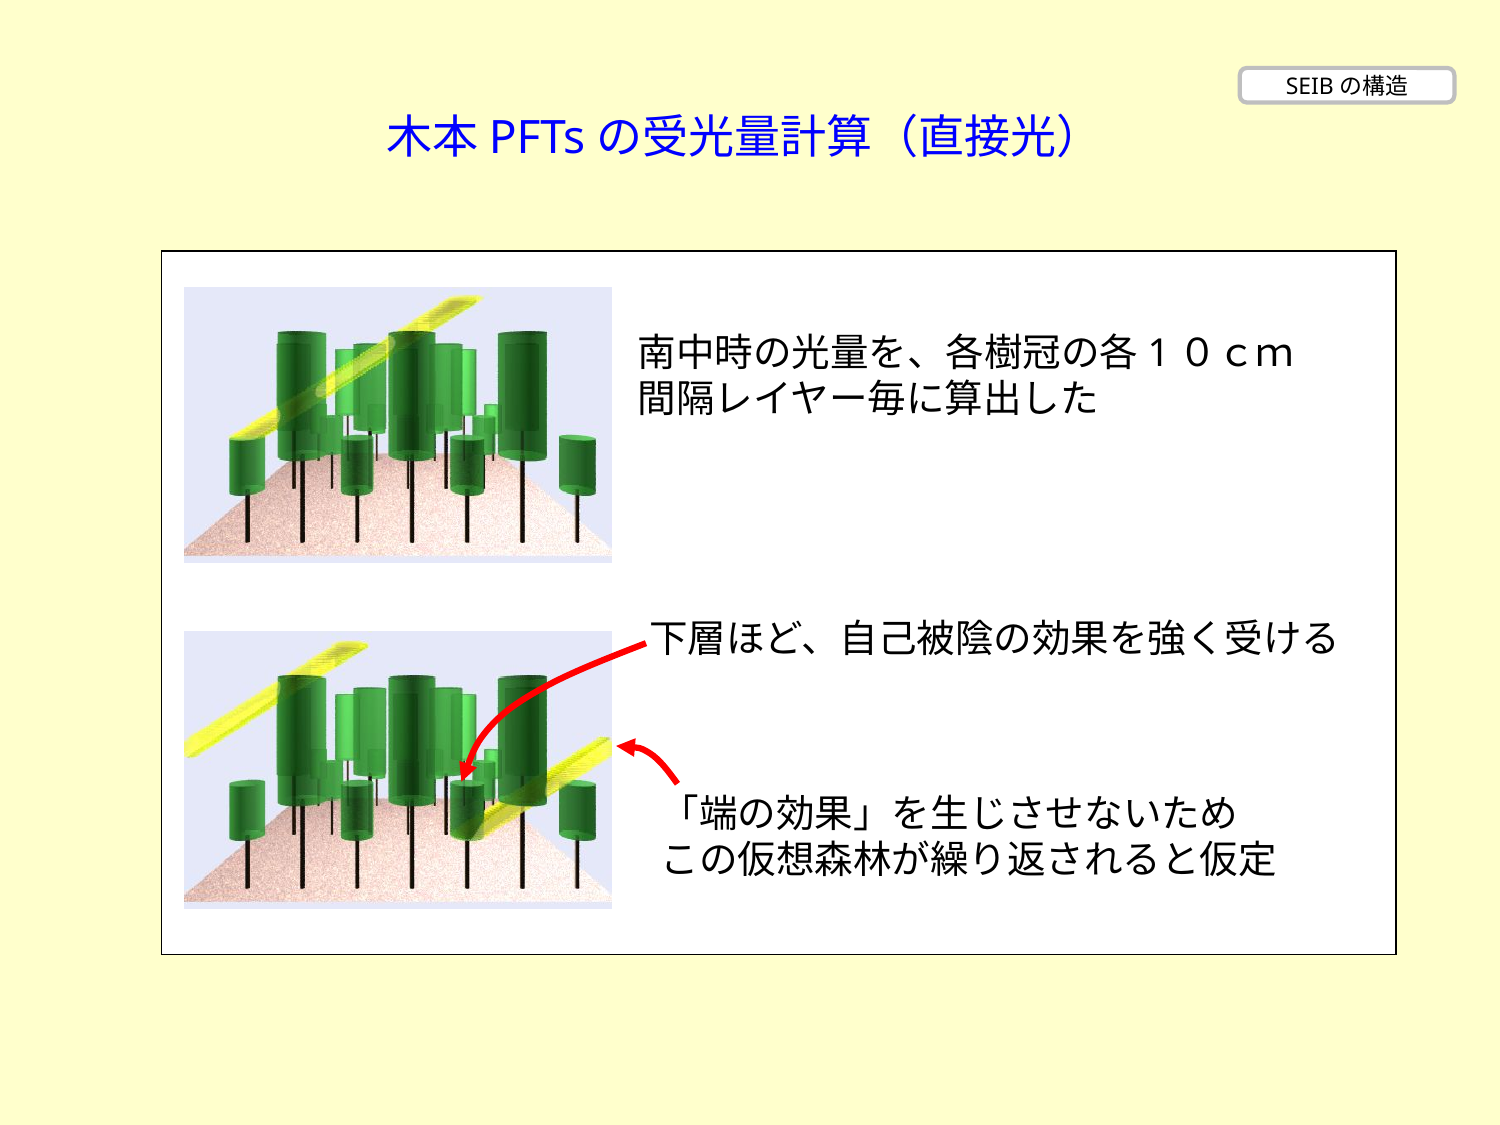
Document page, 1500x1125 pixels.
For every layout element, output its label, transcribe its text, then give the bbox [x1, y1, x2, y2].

text_box 南中時の光量を、各樹冠の各1０ｃｍ間隔レイヤー毎に算出した [623, 320, 1316, 428]
text_box [616, 740, 678, 784]
picture [184, 631, 612, 909]
text_box 下層ほど、自己被陰の効果を強く受ける [634, 606, 1375, 668]
text_box 木本PFTsの受光量計算（直接光） [92, 100, 1397, 171]
picture [184, 287, 612, 563]
text_box SEIBの構造 [1237, 65, 1457, 105]
text_box 「端の効果」を生じさせないため この仮想森林が繰り返されると仮定 [646, 781, 1375, 889]
text_box [161, 251, 1396, 955]
text_box [615, 643, 647, 667]
